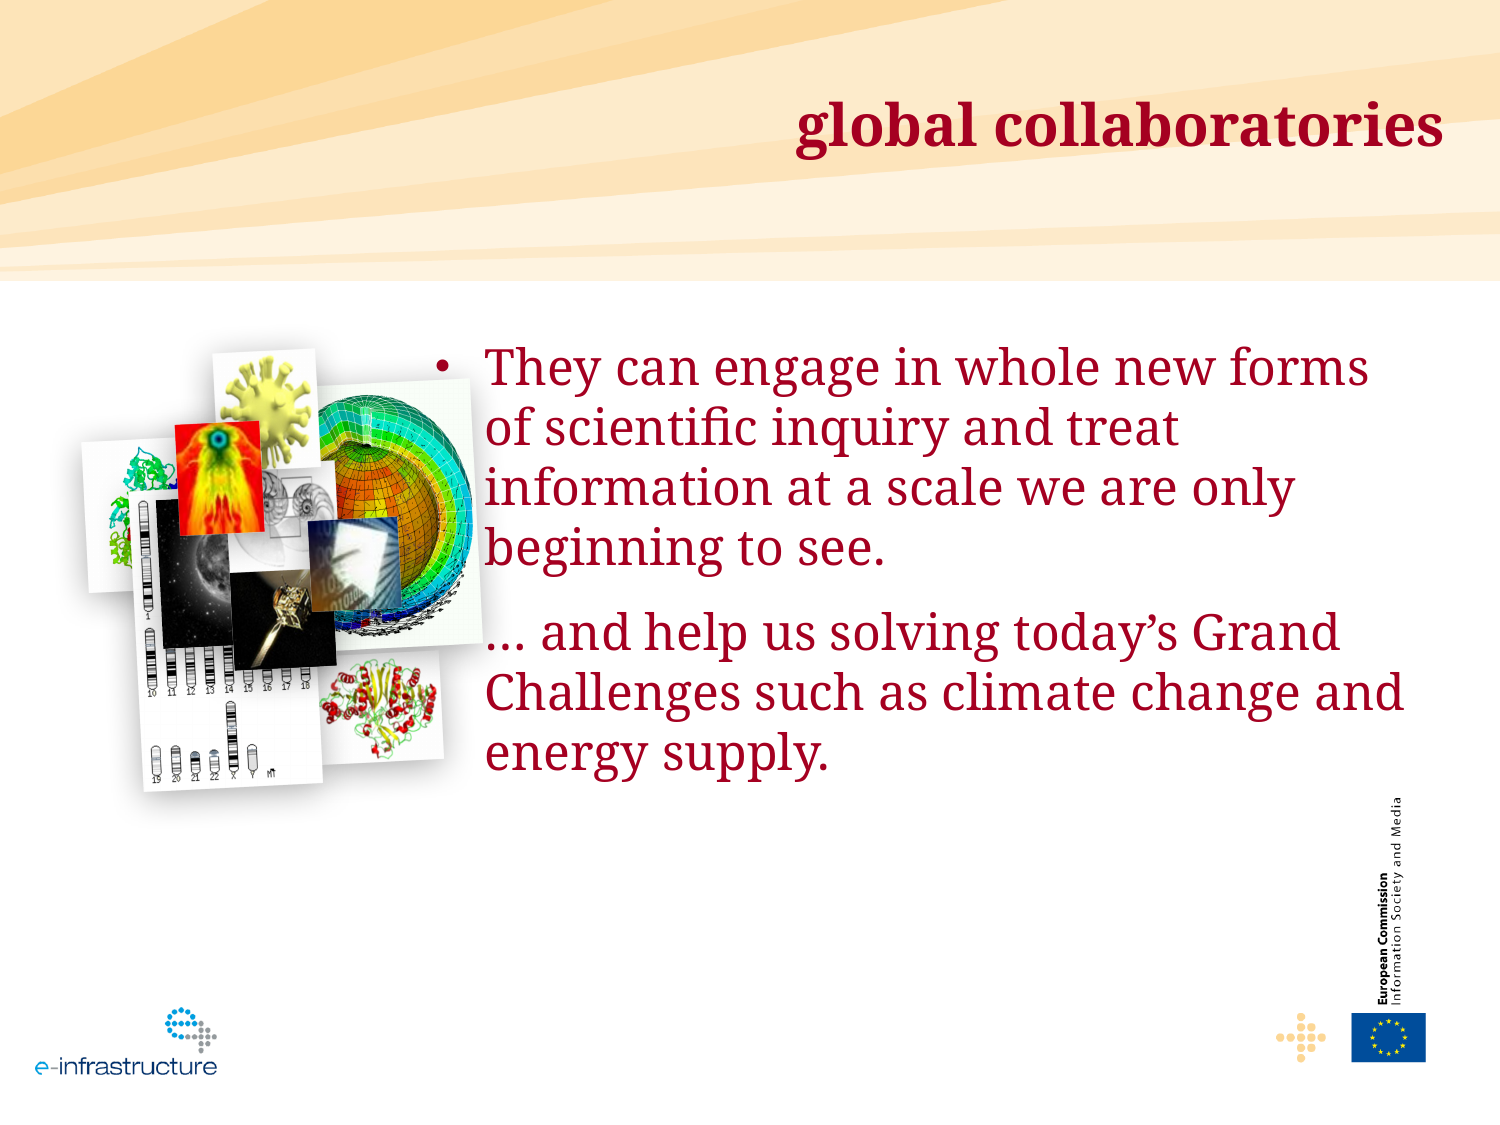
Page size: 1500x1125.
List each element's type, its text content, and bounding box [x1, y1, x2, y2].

list They can engage in whole new forms of scientific inquiry and treat information at a scale we are only beginning to see. … and help us solving today’s Grand Challenges such as climate change and energy supply. [419, 327, 1429, 941]
picture [0, 0, 1500, 1125]
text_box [88, 349, 479, 785]
text_box global collaboratories [129, 80, 1461, 197]
